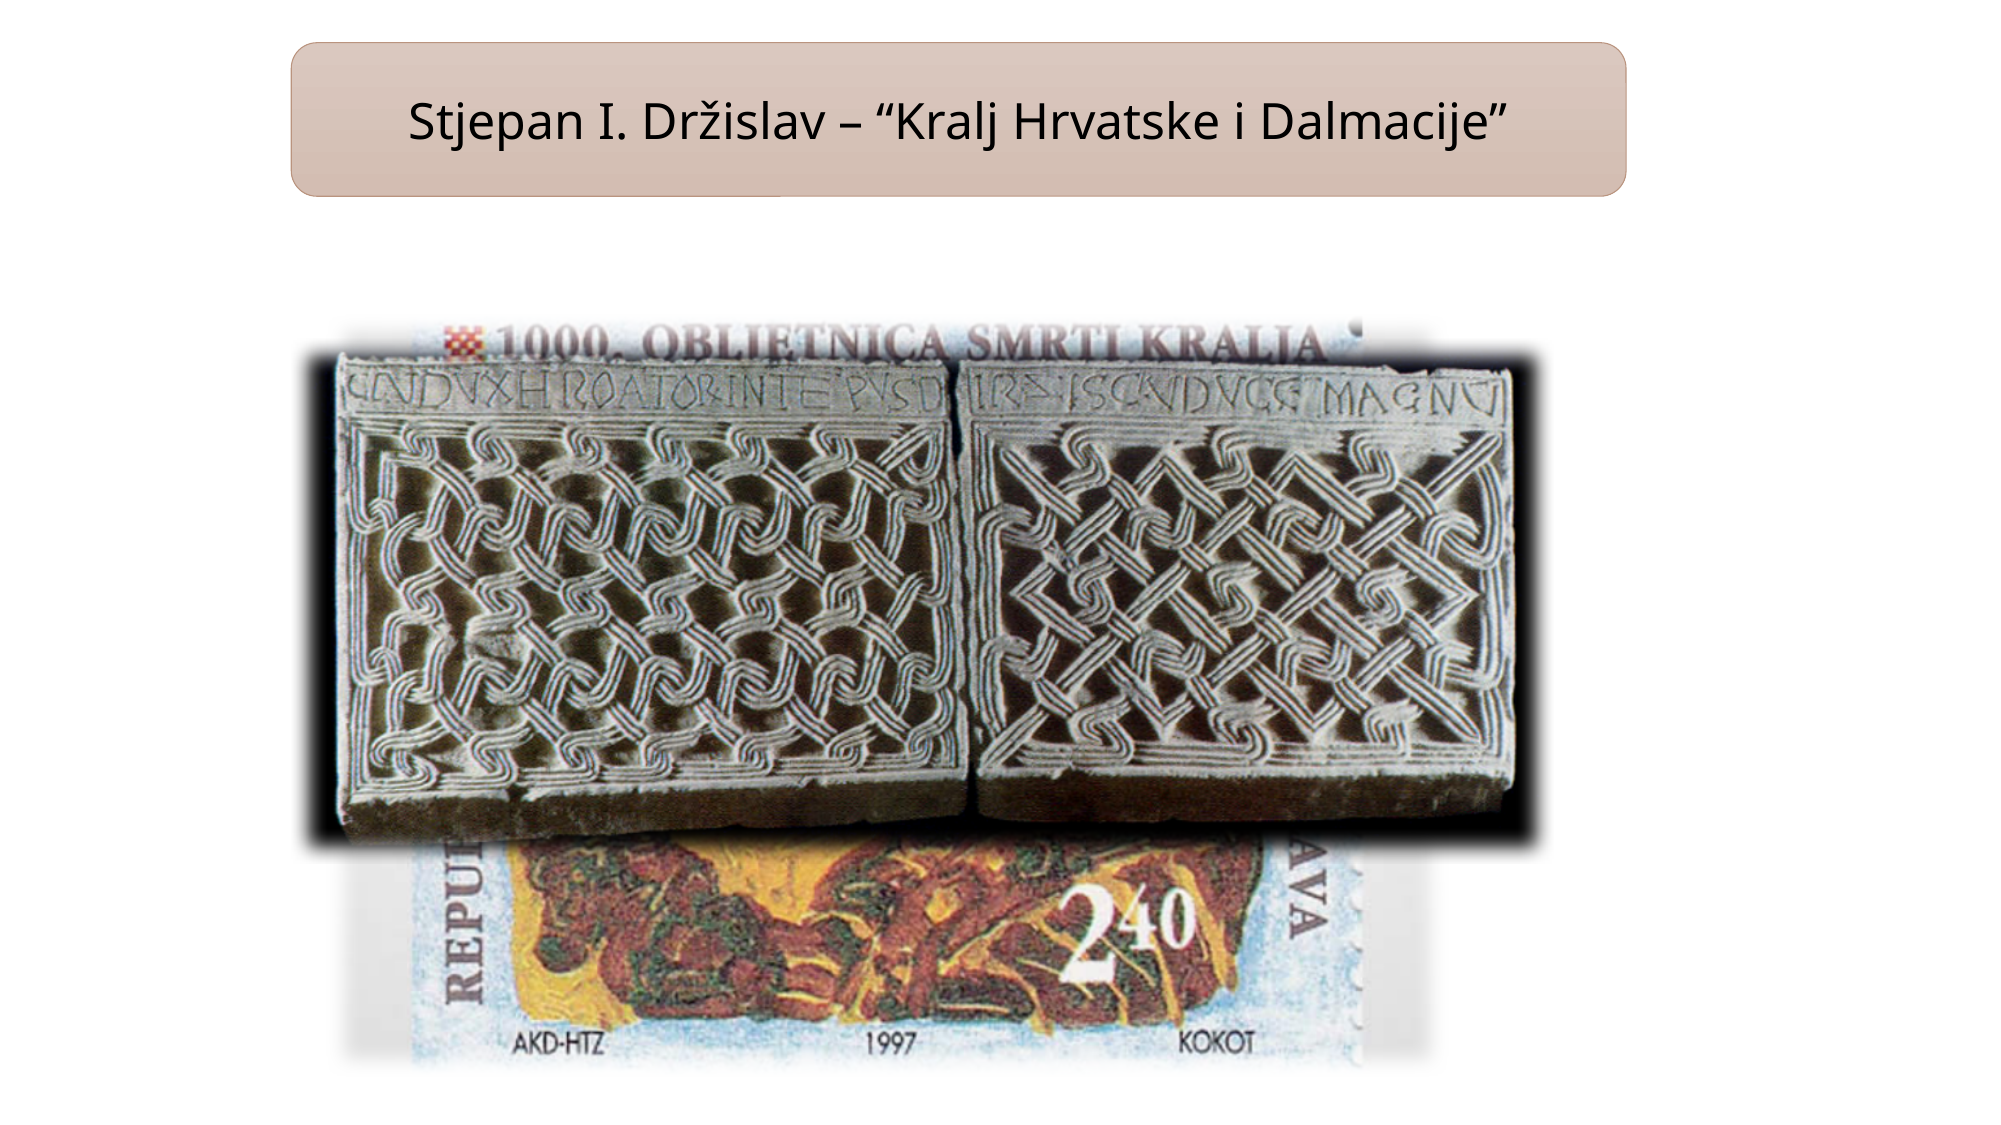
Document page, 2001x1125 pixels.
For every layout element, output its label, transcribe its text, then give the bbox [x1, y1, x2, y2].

text_box [275, 0, 1070, 337]
text_box Stjepan I. Držislav – “Kralj Hrvatske i Dalmacije” [1070, 42, 1627, 197]
picture [291, 314, 1554, 1079]
